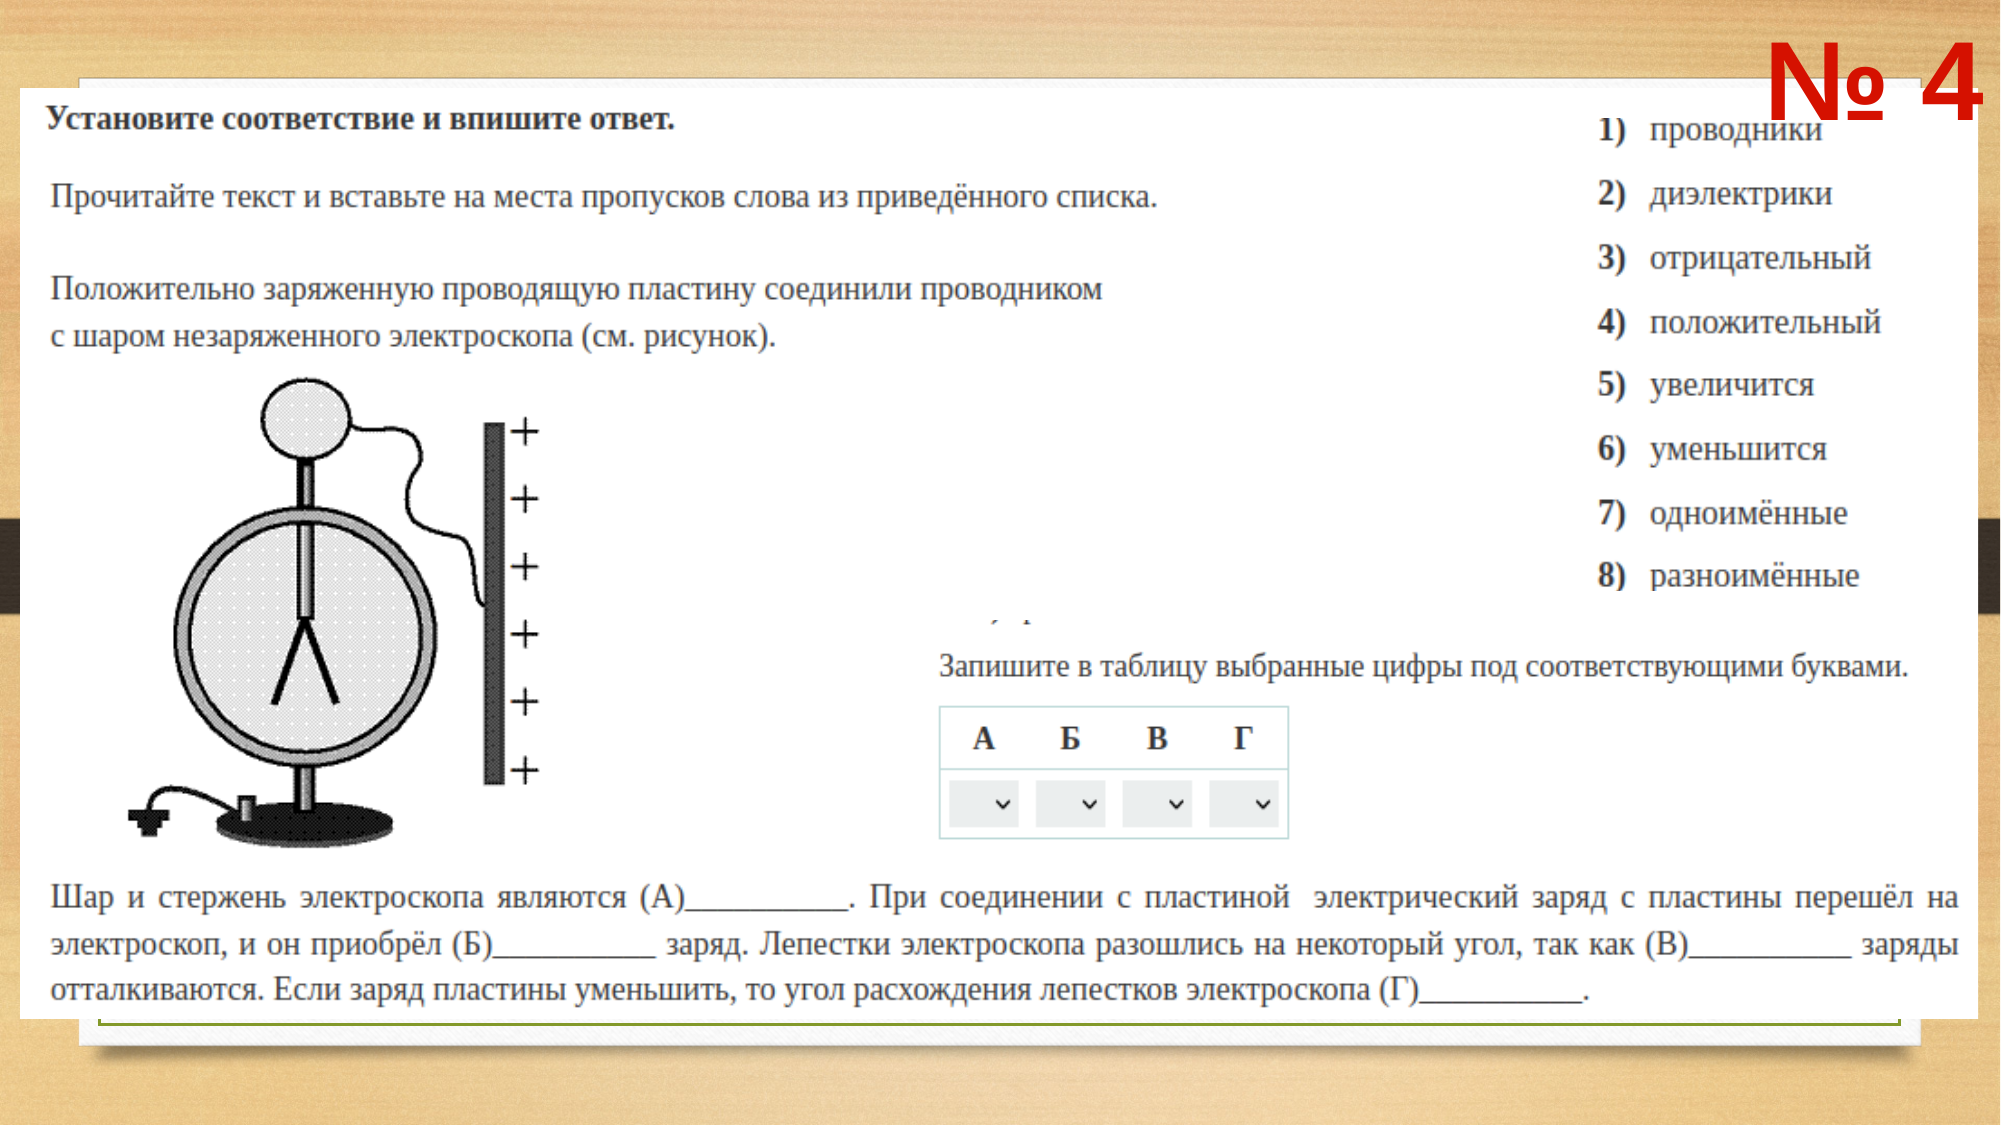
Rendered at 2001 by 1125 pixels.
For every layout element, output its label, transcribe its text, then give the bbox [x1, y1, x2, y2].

text_box № 4 [1749, 0, 1999, 150]
picture [0, 0, 2001, 1125]
